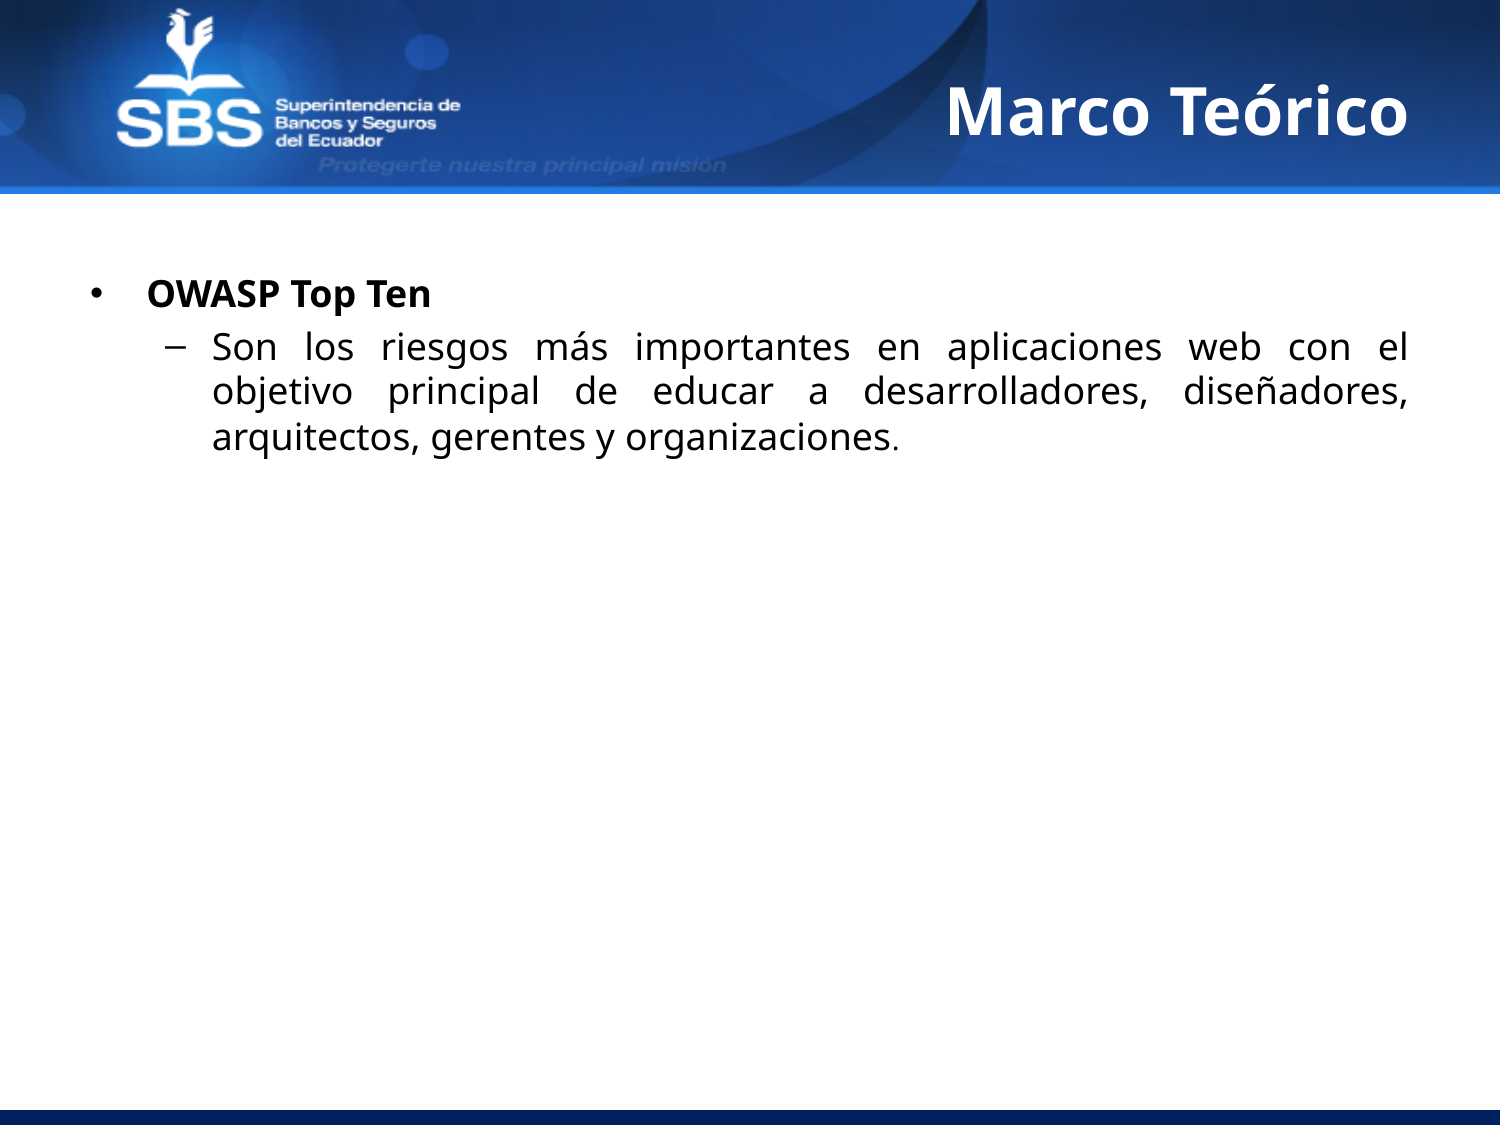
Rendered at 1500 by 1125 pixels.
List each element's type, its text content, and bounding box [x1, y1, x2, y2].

text_box [0, 1110, 1500, 1125]
list OWASP Top Ten Son los riesgos más importantes en aplicaciones web con el objetivo principal de educar a desarrolladores, diseñadores, arquitectos, gerentes y organizaciones. [75, 262, 1425, 1005]
picture [0, 0, 1500, 194]
